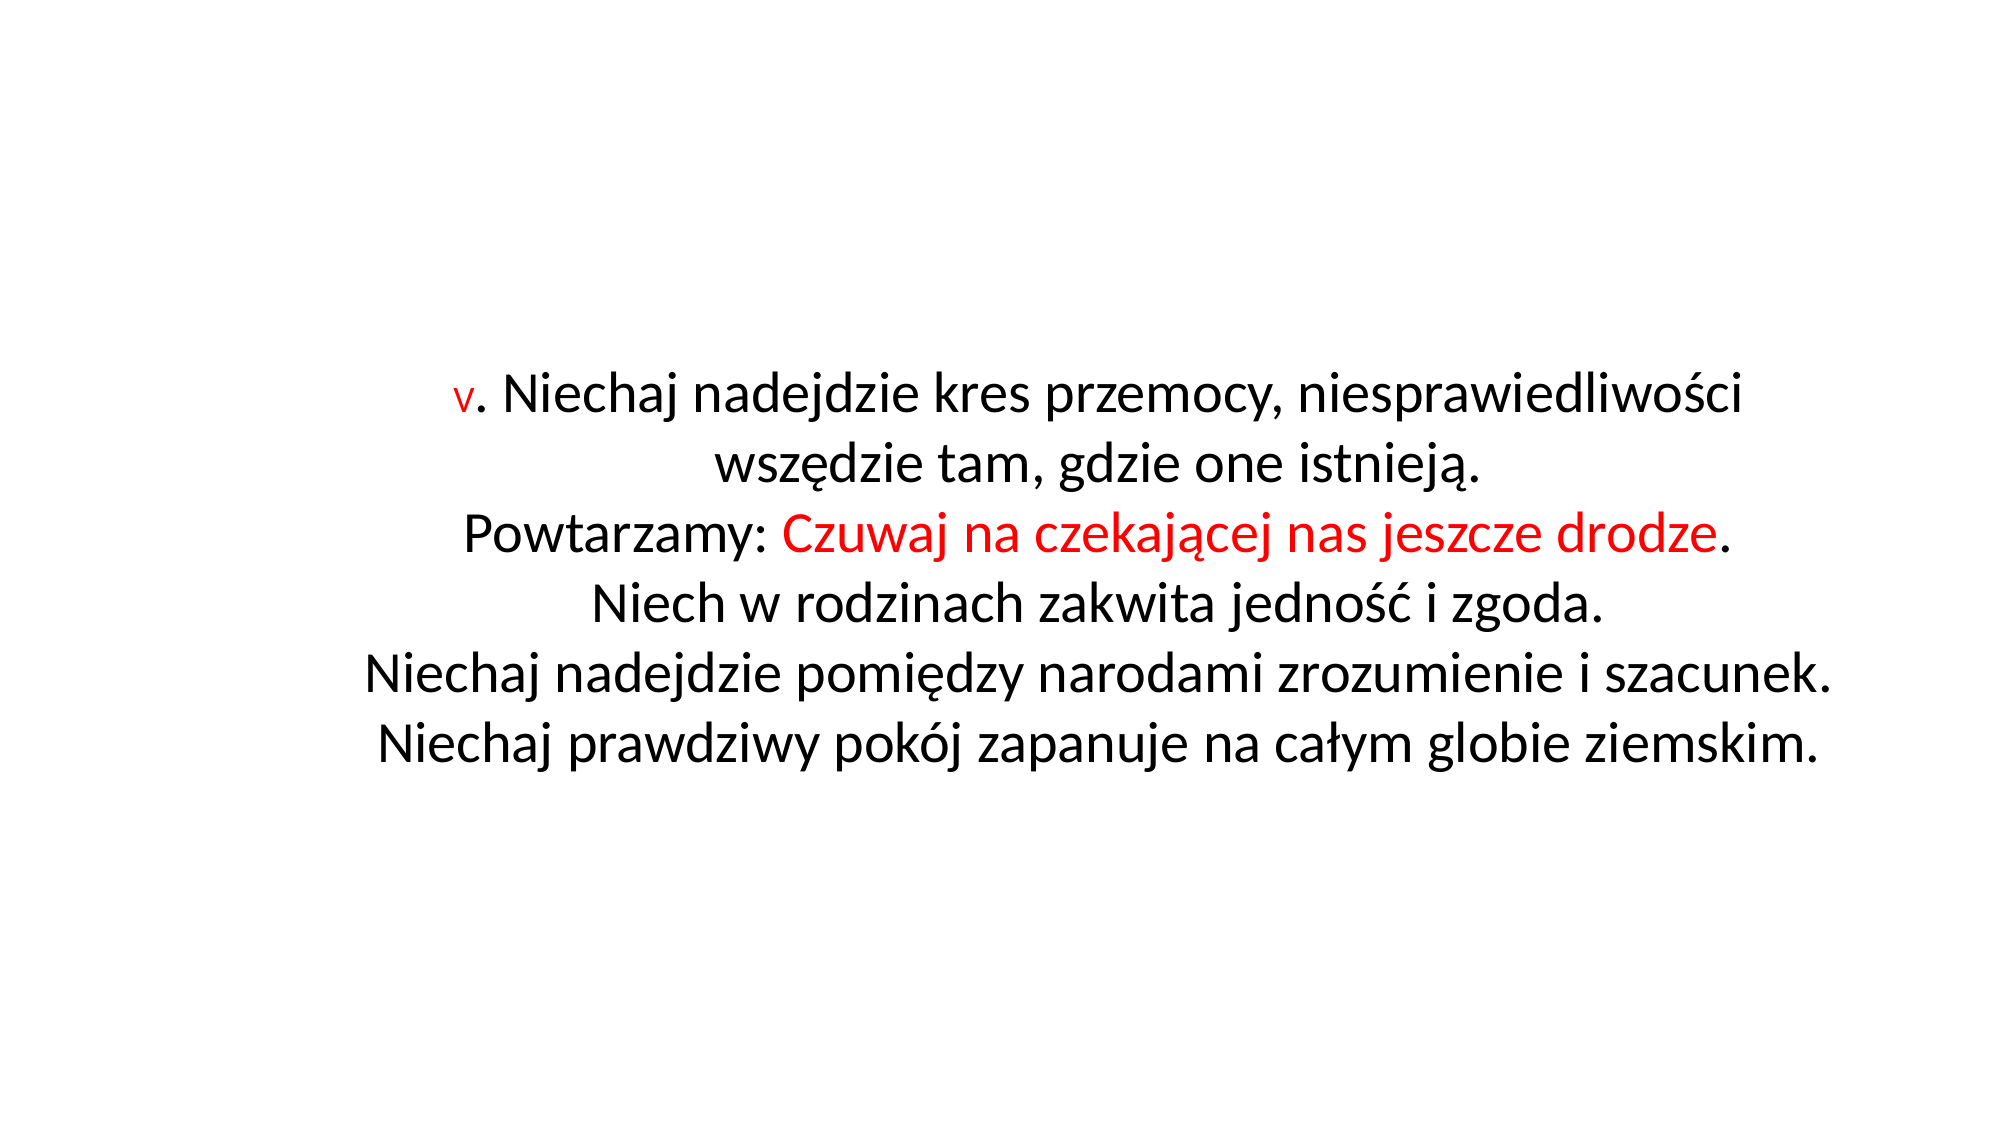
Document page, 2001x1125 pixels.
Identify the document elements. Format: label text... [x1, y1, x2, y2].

text_box V. Niechaj nadejdzie kres przemocy, niesprawiedliwości wszędzie tam, gdzie one istnieją. Powtarzamy: Czuwaj na czekającej nas jeszcze drodze. Niech w rodzinach zakwita jedność i zgoda. Niechaj nadejdzie pomiędzy narodami zrozumienie i szacunek. Niechaj prawdziwy pokój zapanuje na całym globie ziemskim. [330, 346, 1868, 827]
